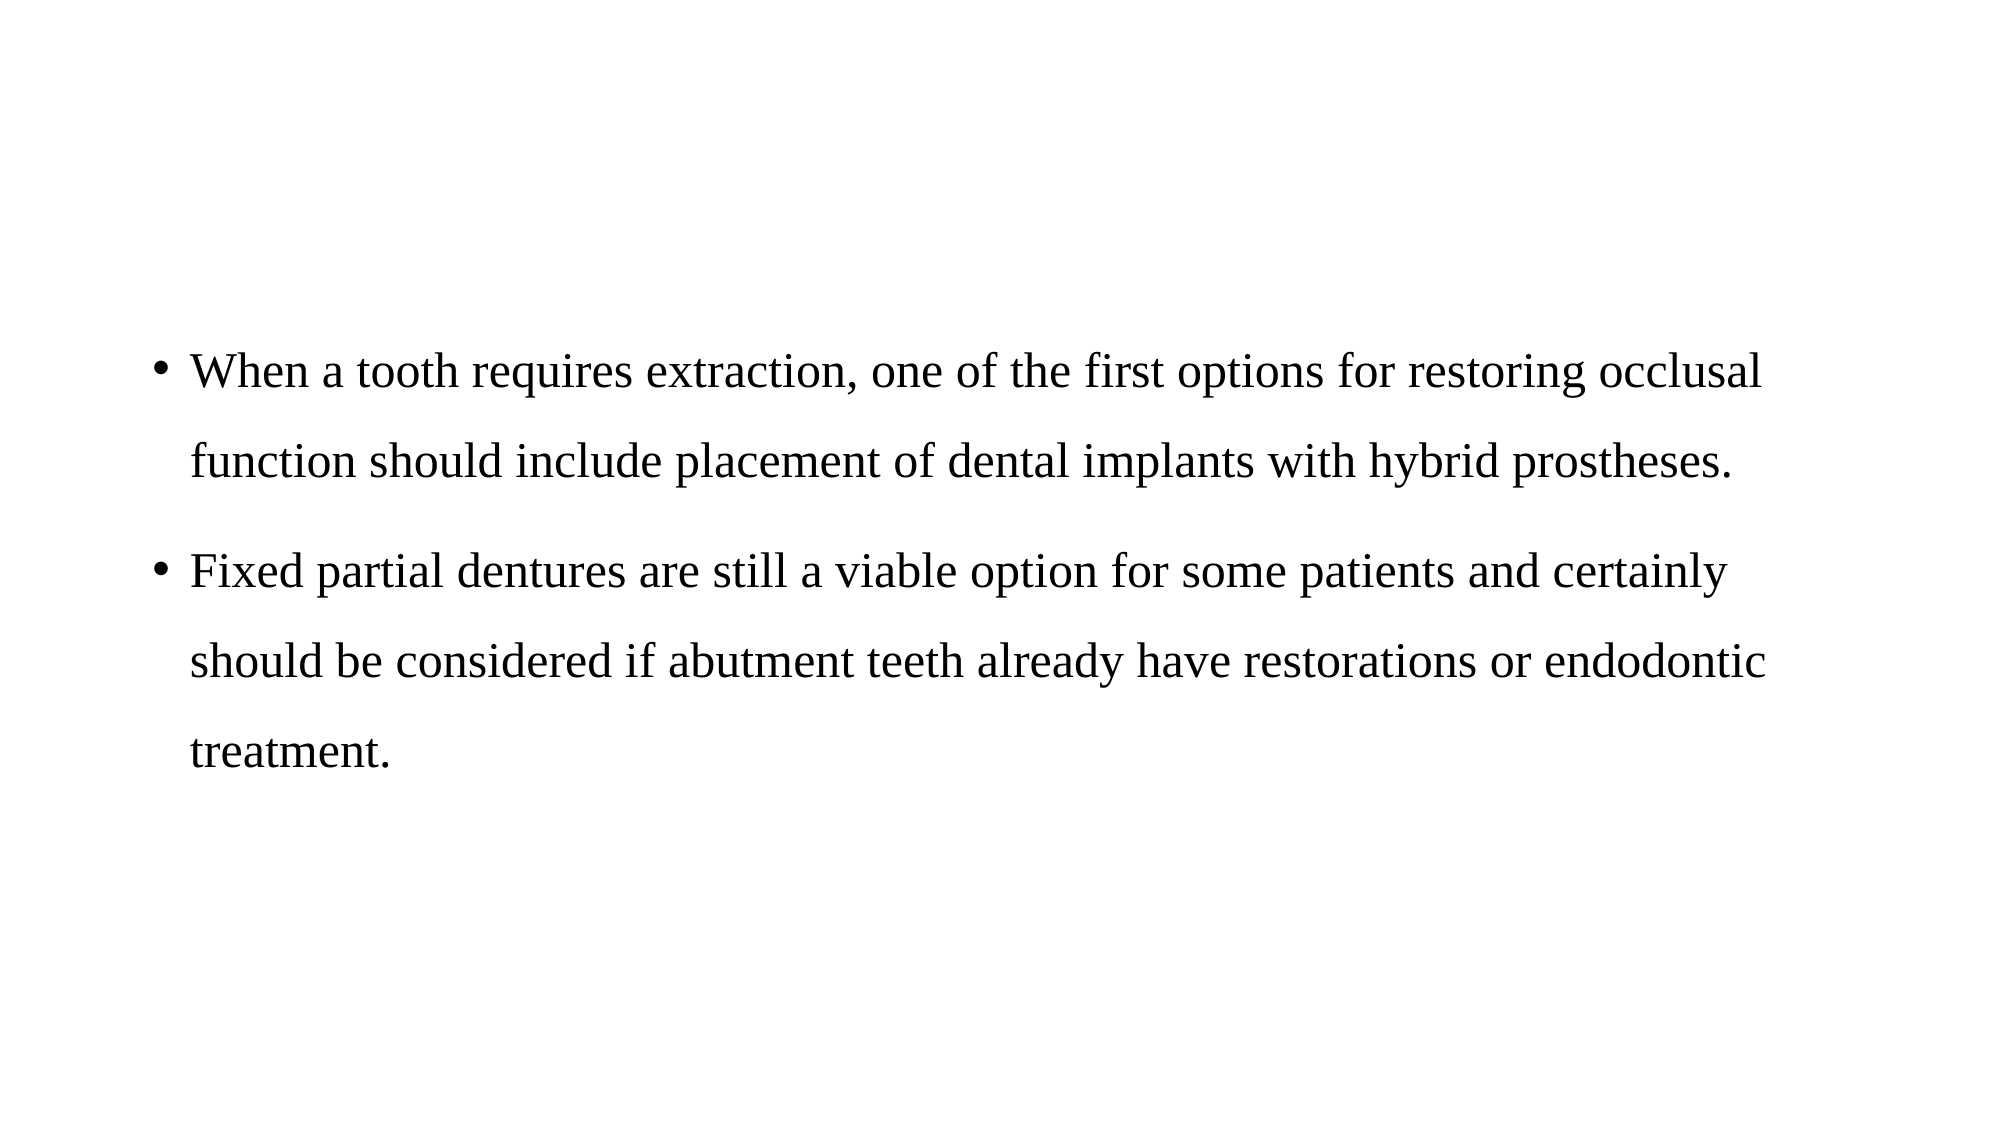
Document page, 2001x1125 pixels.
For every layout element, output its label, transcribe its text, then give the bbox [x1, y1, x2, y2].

list When a tooth requires extraction, one of the first options for restoring occlusal function should include placement of dental implants with hybrid prostheses. Fixed partial dentures are still a viable option for some patients and certainly should be considered if abutment teeth already have restorations or endodontic treatment. [137, 299, 1863, 1014]
